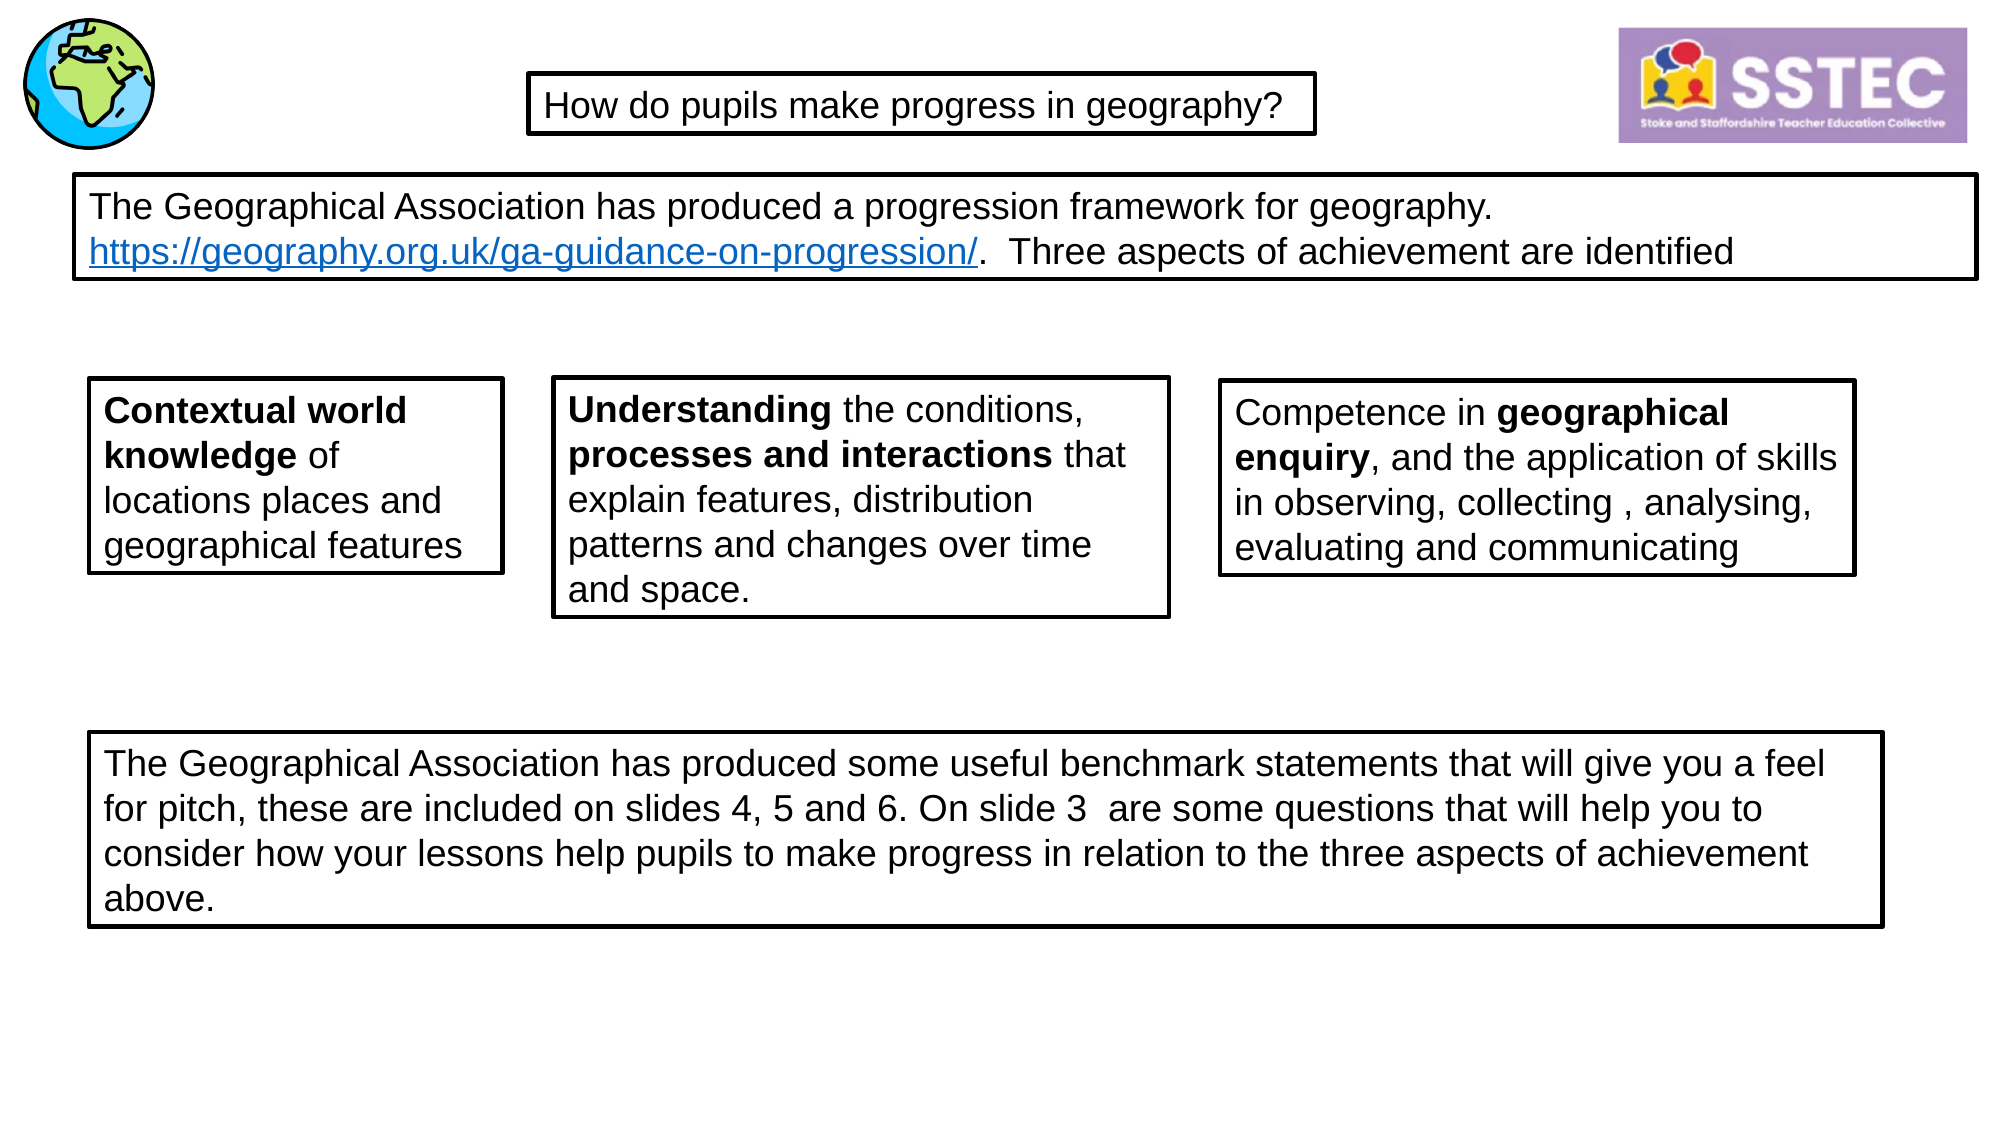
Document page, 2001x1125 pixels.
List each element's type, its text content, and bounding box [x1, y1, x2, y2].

text_box Contextual world knowledge of locations places and geographical features [88, 378, 503, 574]
text_box Understanding the conditions, processes and interactions that explain features, distribution patterns and changes over time and space. [553, 377, 1170, 617]
text_box Competence in geographical enquiry, and the application of skills in observing, collecting , analysing, evaluating and communicating [1219, 380, 1855, 576]
text_box The Geographical Association has produced some useful benchmark statements that will give you a feel for pitch, these are included on slides 4, 5 and 6. On slide 3 are some questions that will help you to consider how your lessons help pupils to make progress in relation to the three aspects of achievement above. [88, 731, 1883, 927]
text_box How do pupils make progress in geography? [528, 73, 1315, 134]
picture [22, 18, 155, 150]
text_box The Geographical Association has produced a progression framework for geography. https://geography.org.uk/ga-guidance-on-progression/. Three aspects of achievement are identified [73, 174, 1977, 279]
picture [1616, 25, 1968, 143]
